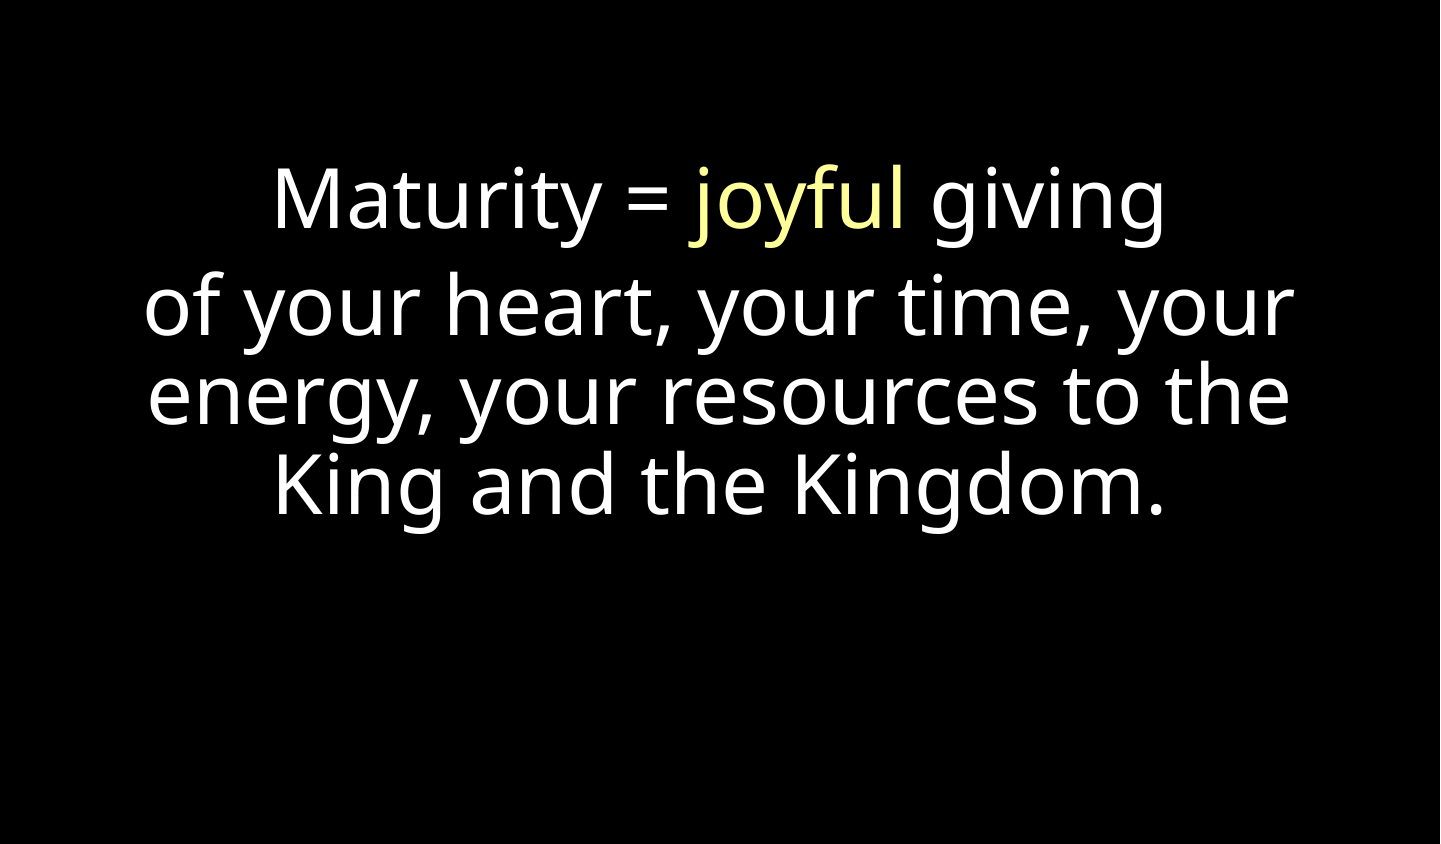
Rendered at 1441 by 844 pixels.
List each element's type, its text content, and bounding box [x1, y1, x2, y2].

list Maturity = joyful giving of your heart, your time, your energy, your resources to the King and the Kingdom. [45, 34, 1396, 844]
